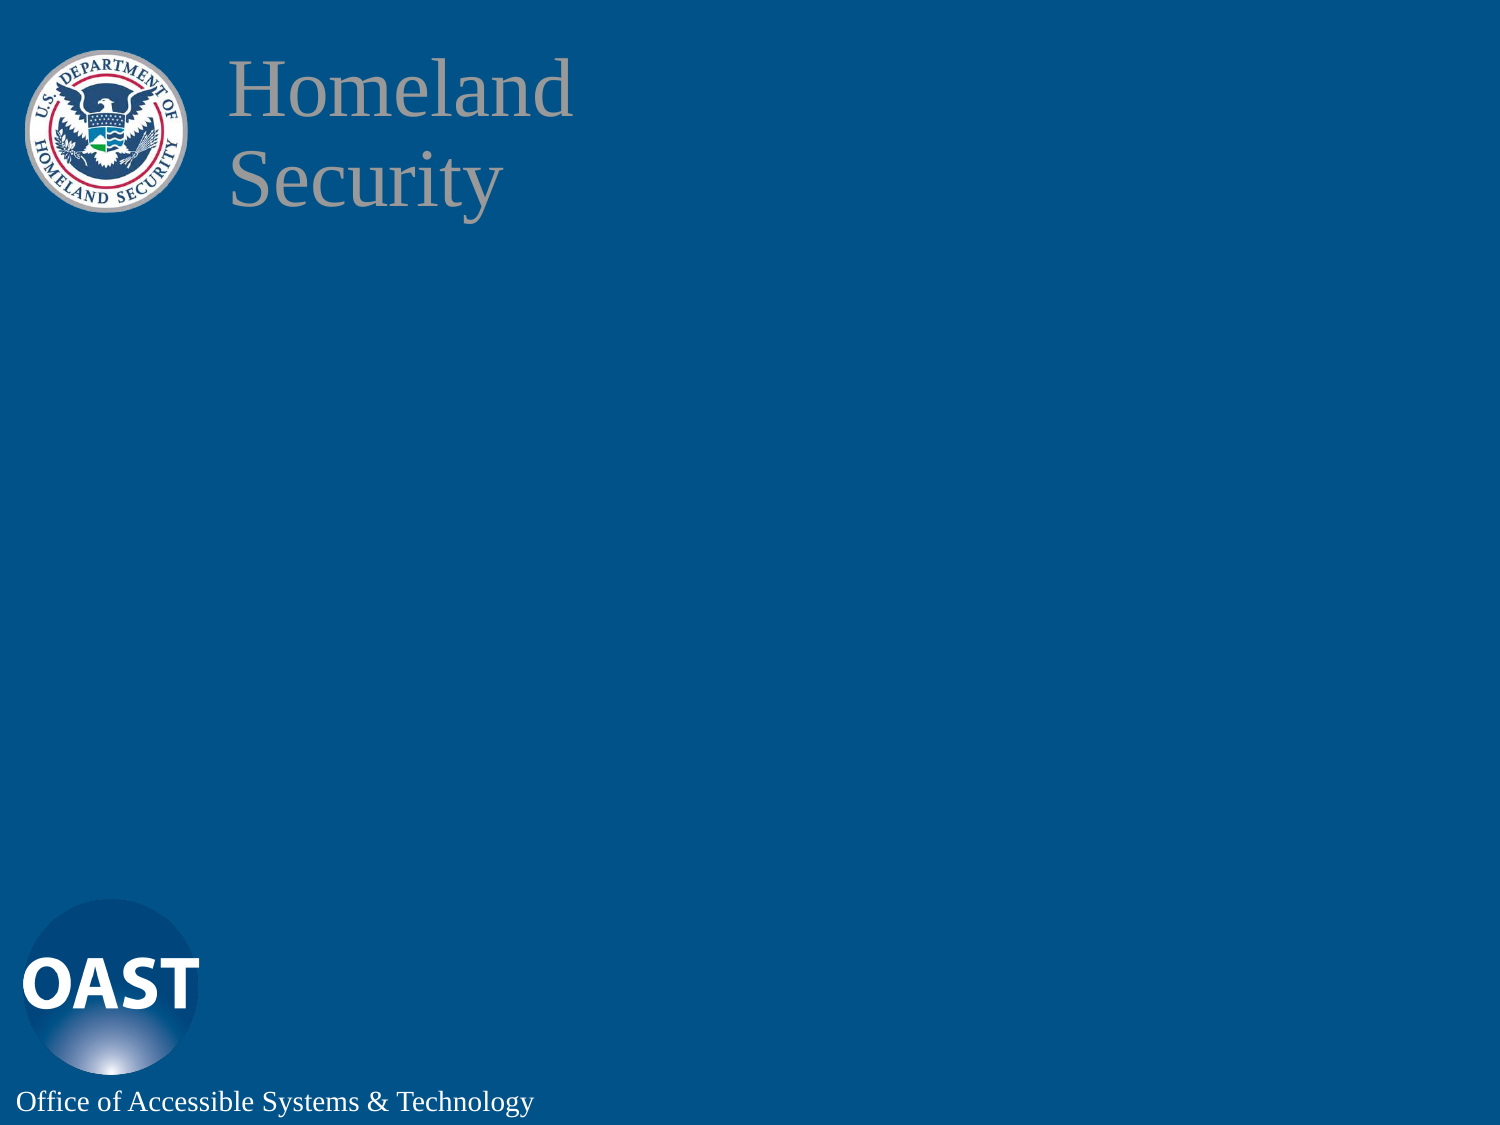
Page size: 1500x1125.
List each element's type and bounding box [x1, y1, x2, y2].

picture [20, 899, 200, 1075]
picture [24, 49, 188, 213]
